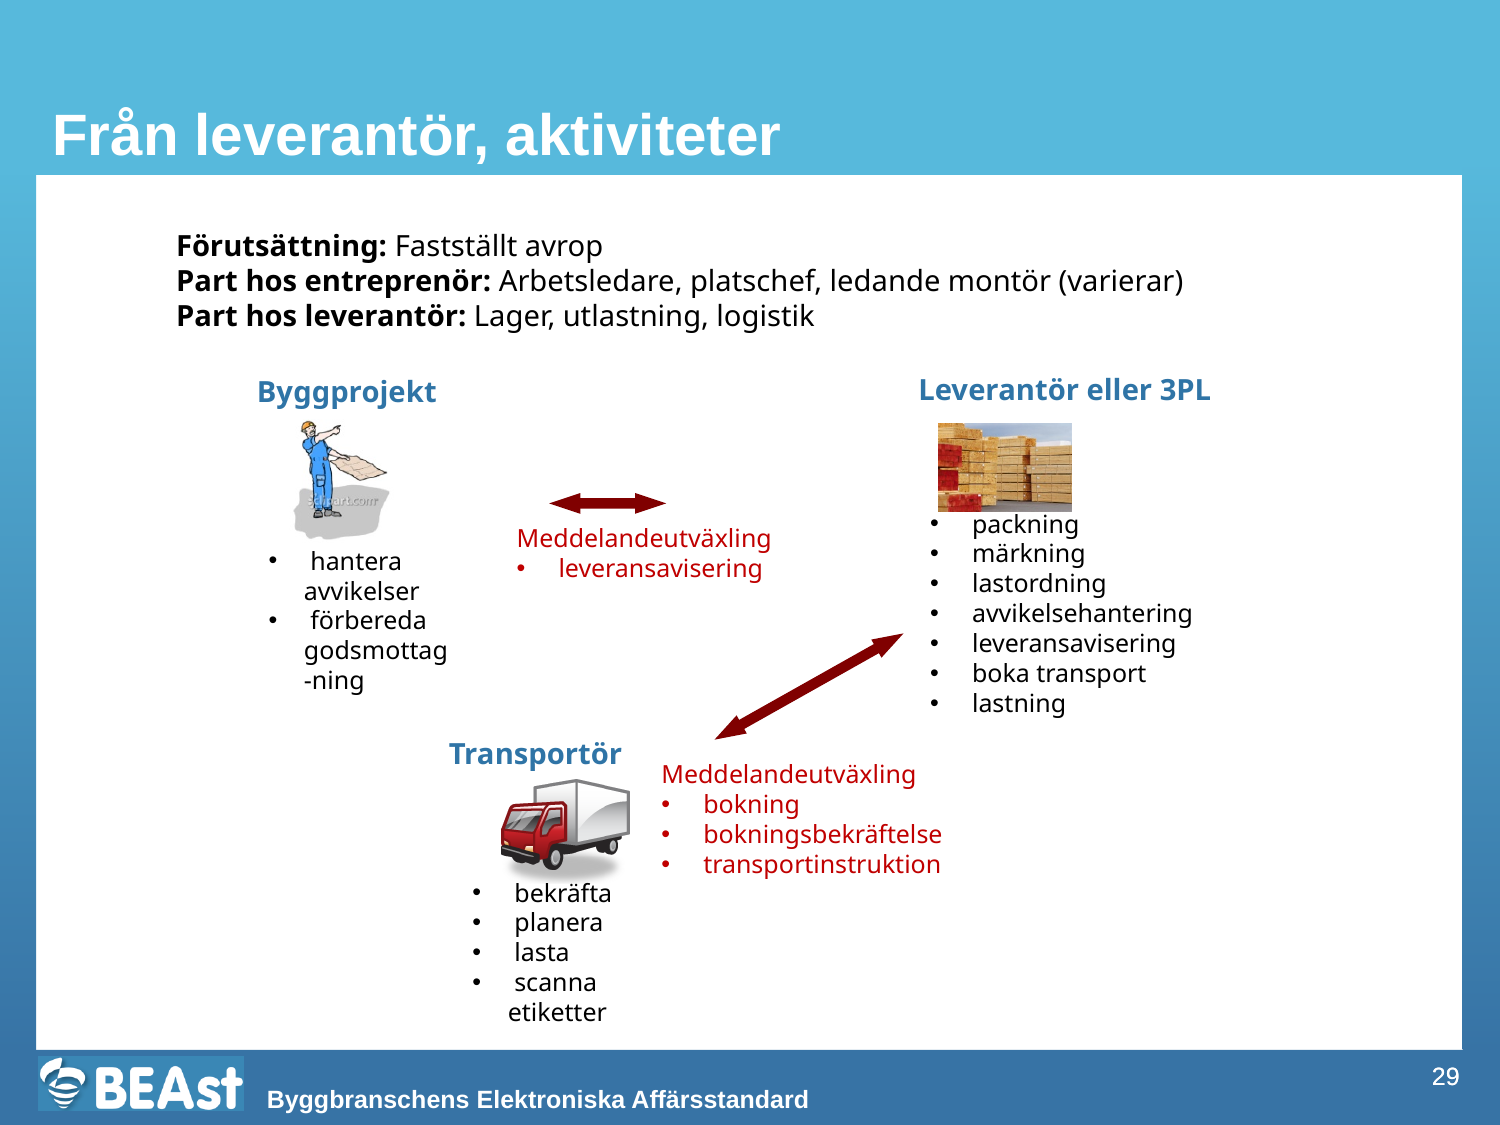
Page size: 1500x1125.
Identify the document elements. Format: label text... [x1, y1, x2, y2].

text_box Leverantör eller 3PL [903, 364, 1306, 414]
text_box Förutsättning: Fastställt avrop Part hos entreprenör: Arbetsledare, platschef, ledande montör (varierar) Part hos leverantör: Lager, utlastning, logistik [161, 219, 1199, 340]
text_box [549, 499, 667, 508]
picture [938, 423, 1072, 512]
picture [288, 419, 397, 543]
text_box [714, 633, 904, 740]
text_box Från leverantör, aktiviteter [37, 37, 1365, 175]
text_box Transportör [433, 727, 671, 778]
text_box packning märkning lastordning avvikelsehantering leveransavisering boka transport lastning [915, 500, 1235, 725]
text_box Meddelandeutväxling bokning bokningsbekräftelse transportinstruktion [646, 751, 975, 886]
text_box Meddelandeutväxling leveransavisering [501, 515, 830, 590]
picture [38, 1056, 244, 1111]
slide_number 29 [1162, 1037, 1476, 1113]
text_box Byggprojekt [242, 365, 479, 416]
text_box bekräfta planera lasta scanna etiketter [457, 869, 671, 1035]
text_box hantera avvikelser förbereda godsmottag-ning [253, 537, 467, 703]
picture [492, 744, 632, 884]
